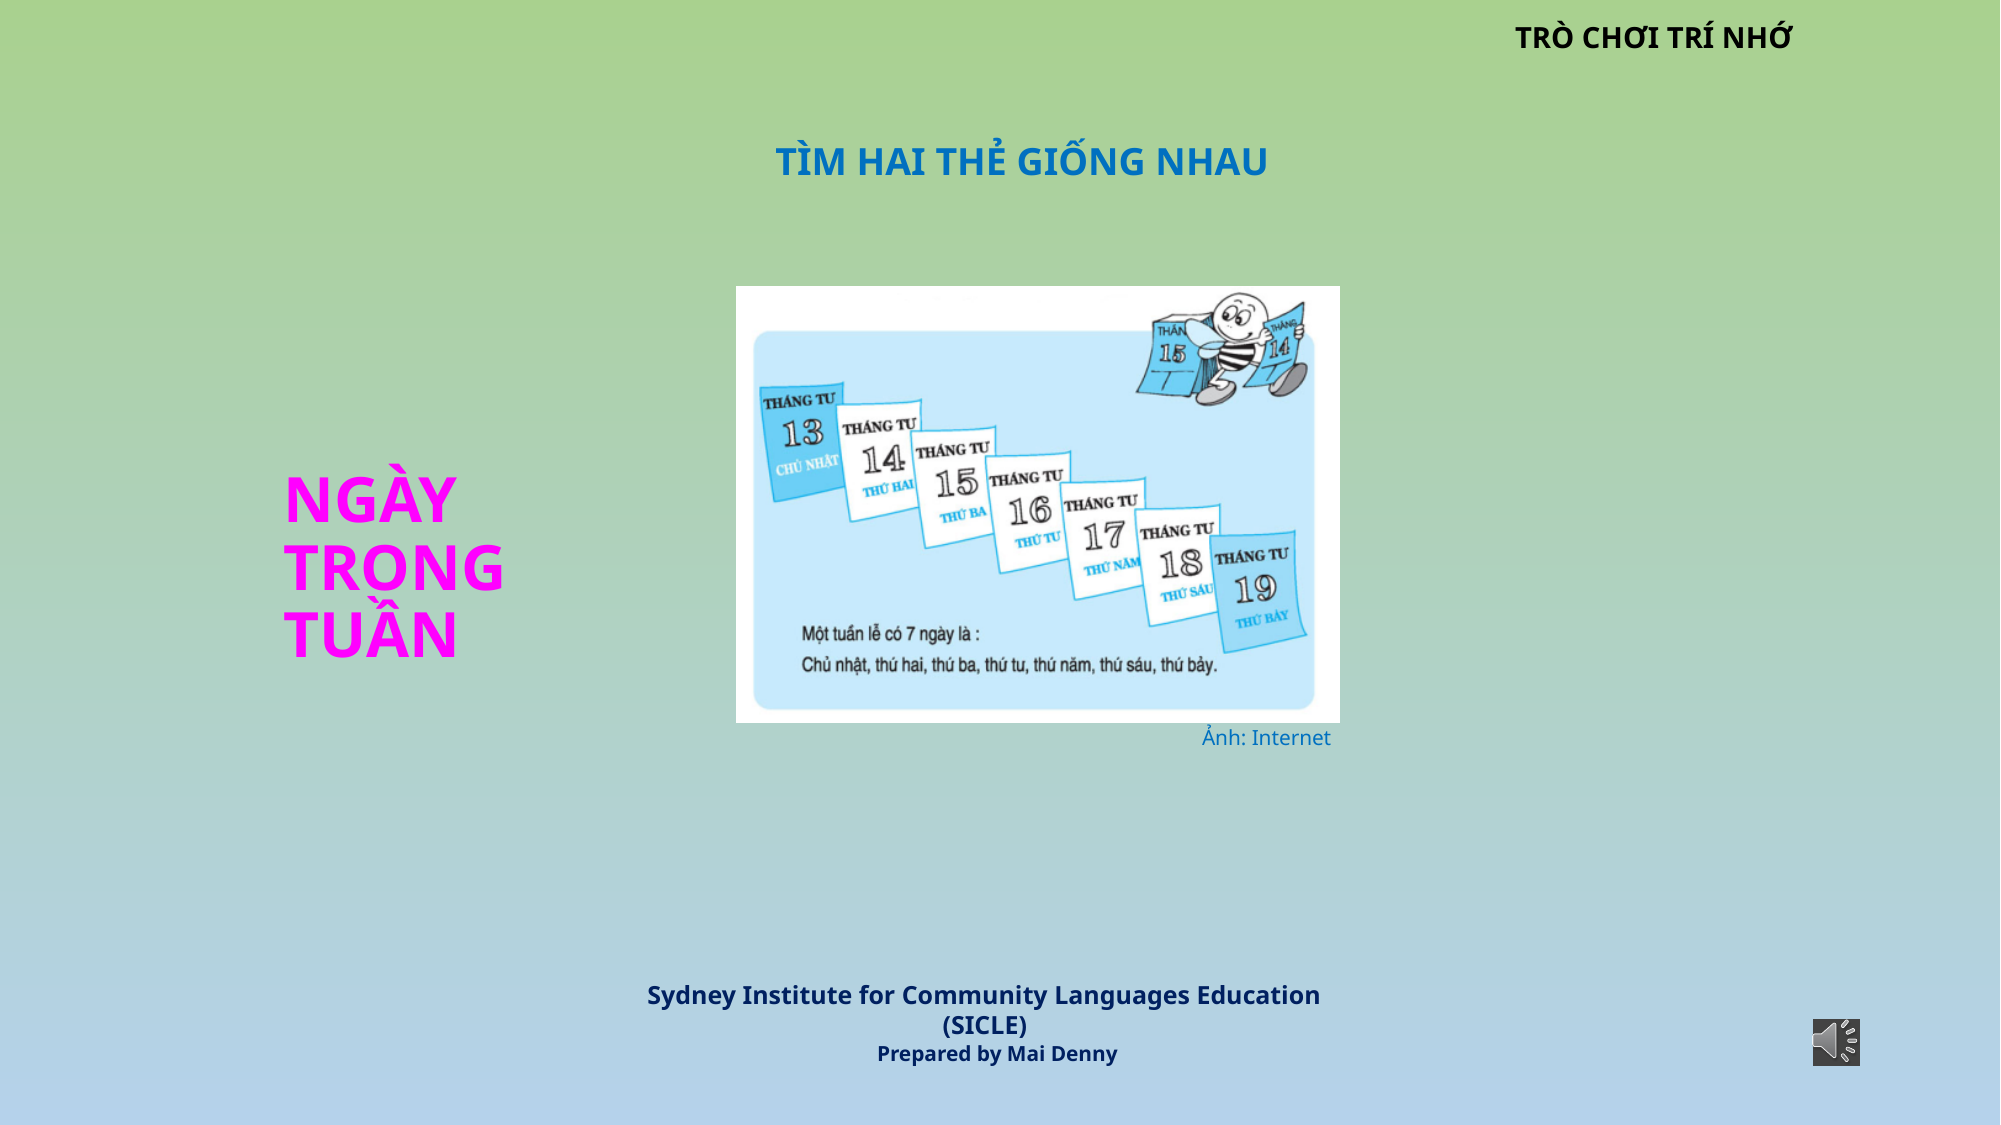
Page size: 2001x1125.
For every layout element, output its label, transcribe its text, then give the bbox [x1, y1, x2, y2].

text_box Prepared by Mai Denny [862, 1033, 1133, 1073]
title TRÒ CHƠI TRÍ NHỚ [1493, 13, 1815, 63]
picture [1812, 1018, 1861, 1067]
subtitle NGÀY TRONG TUẦN [268, 14, 621, 1125]
text_box Sydney Institute for Community Languages Education (SICLE) [609, 972, 1360, 1048]
text_box TÌM HAI THẺ GIỐNG NHAU [684, 130, 1360, 193]
text_box Ảnh: Internet [1187, 717, 1347, 758]
picture [736, 286, 1340, 723]
